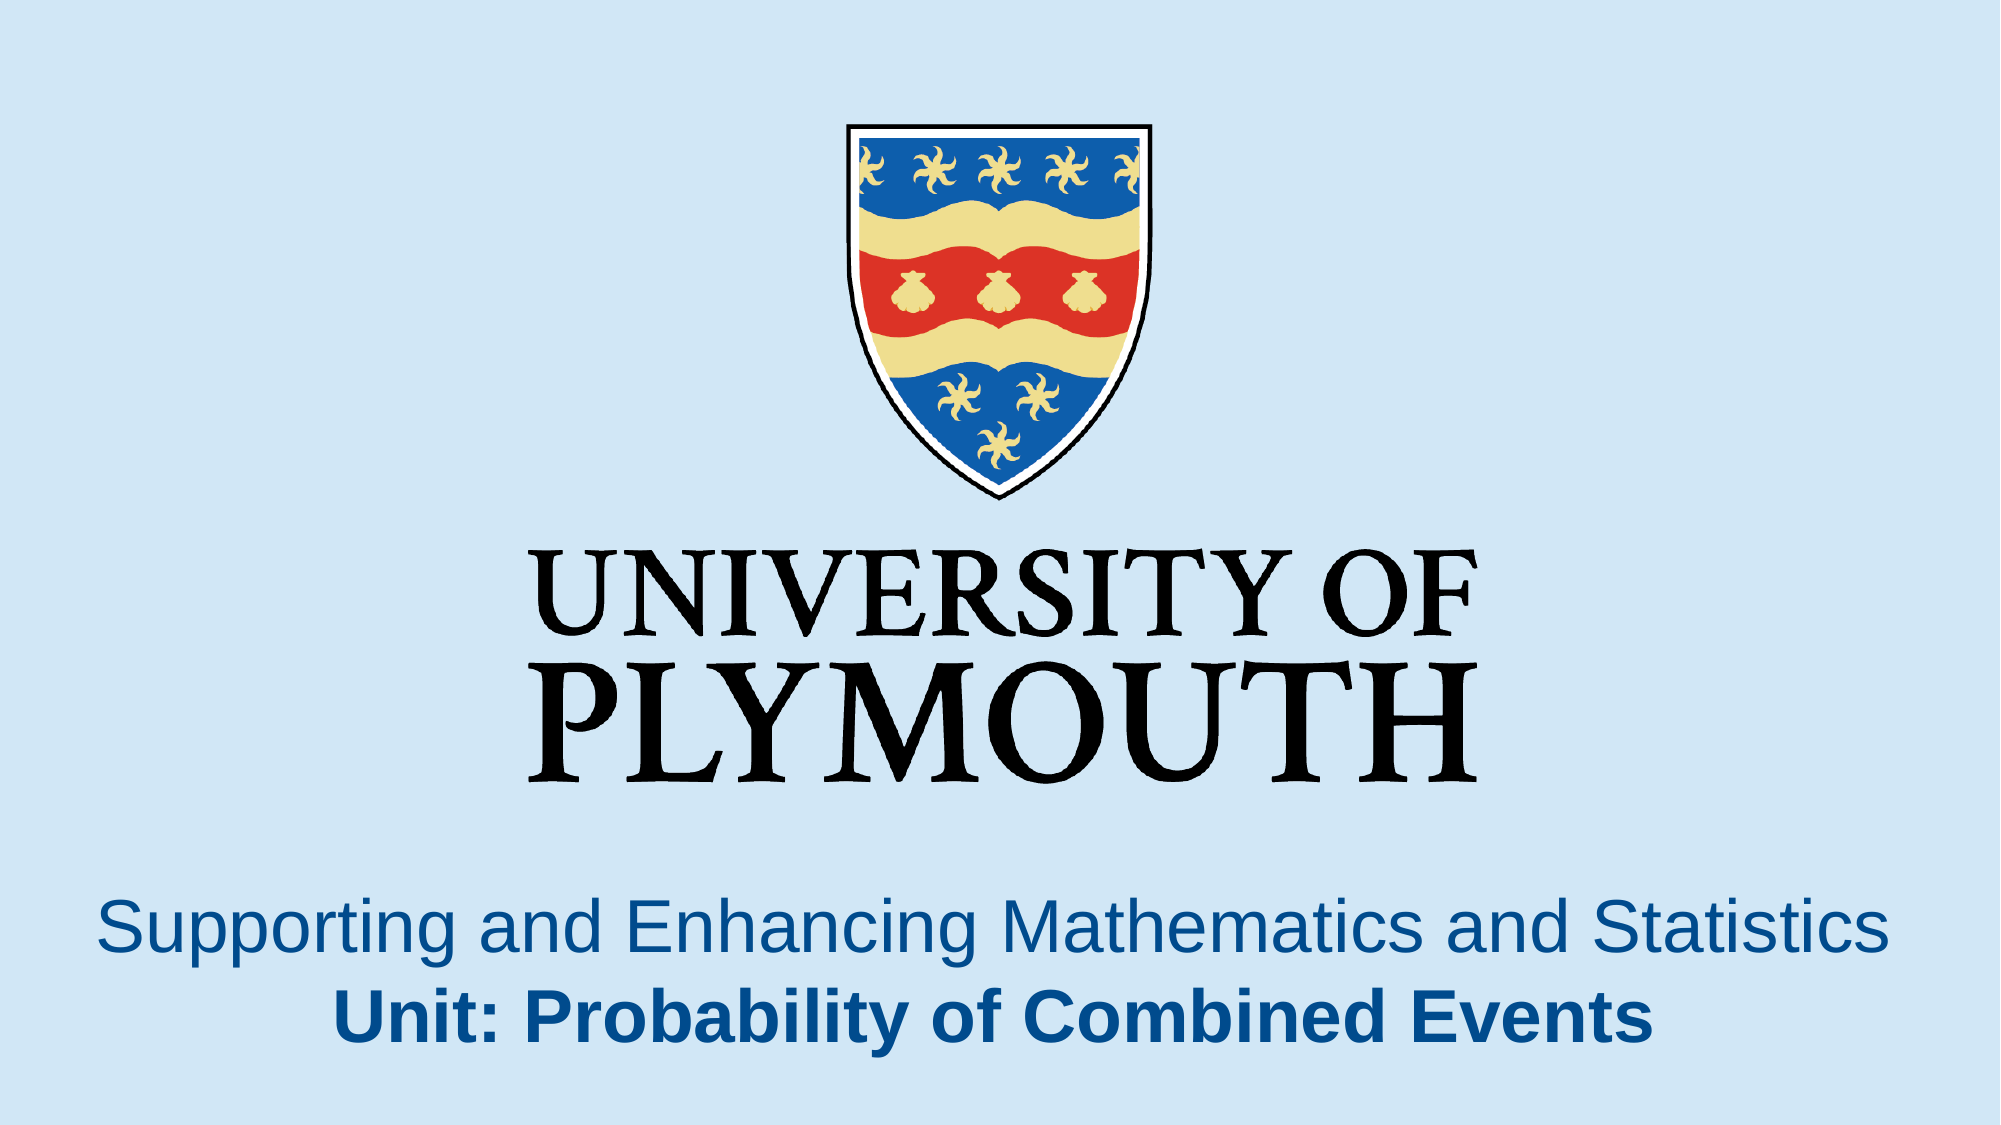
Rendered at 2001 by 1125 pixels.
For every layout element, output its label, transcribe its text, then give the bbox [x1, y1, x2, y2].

title Supporting and Enhancing Mathematics and Statistics Unit: Probability of Combined Events [31, 869, 1957, 1088]
picture [409, 0, 1591, 869]
